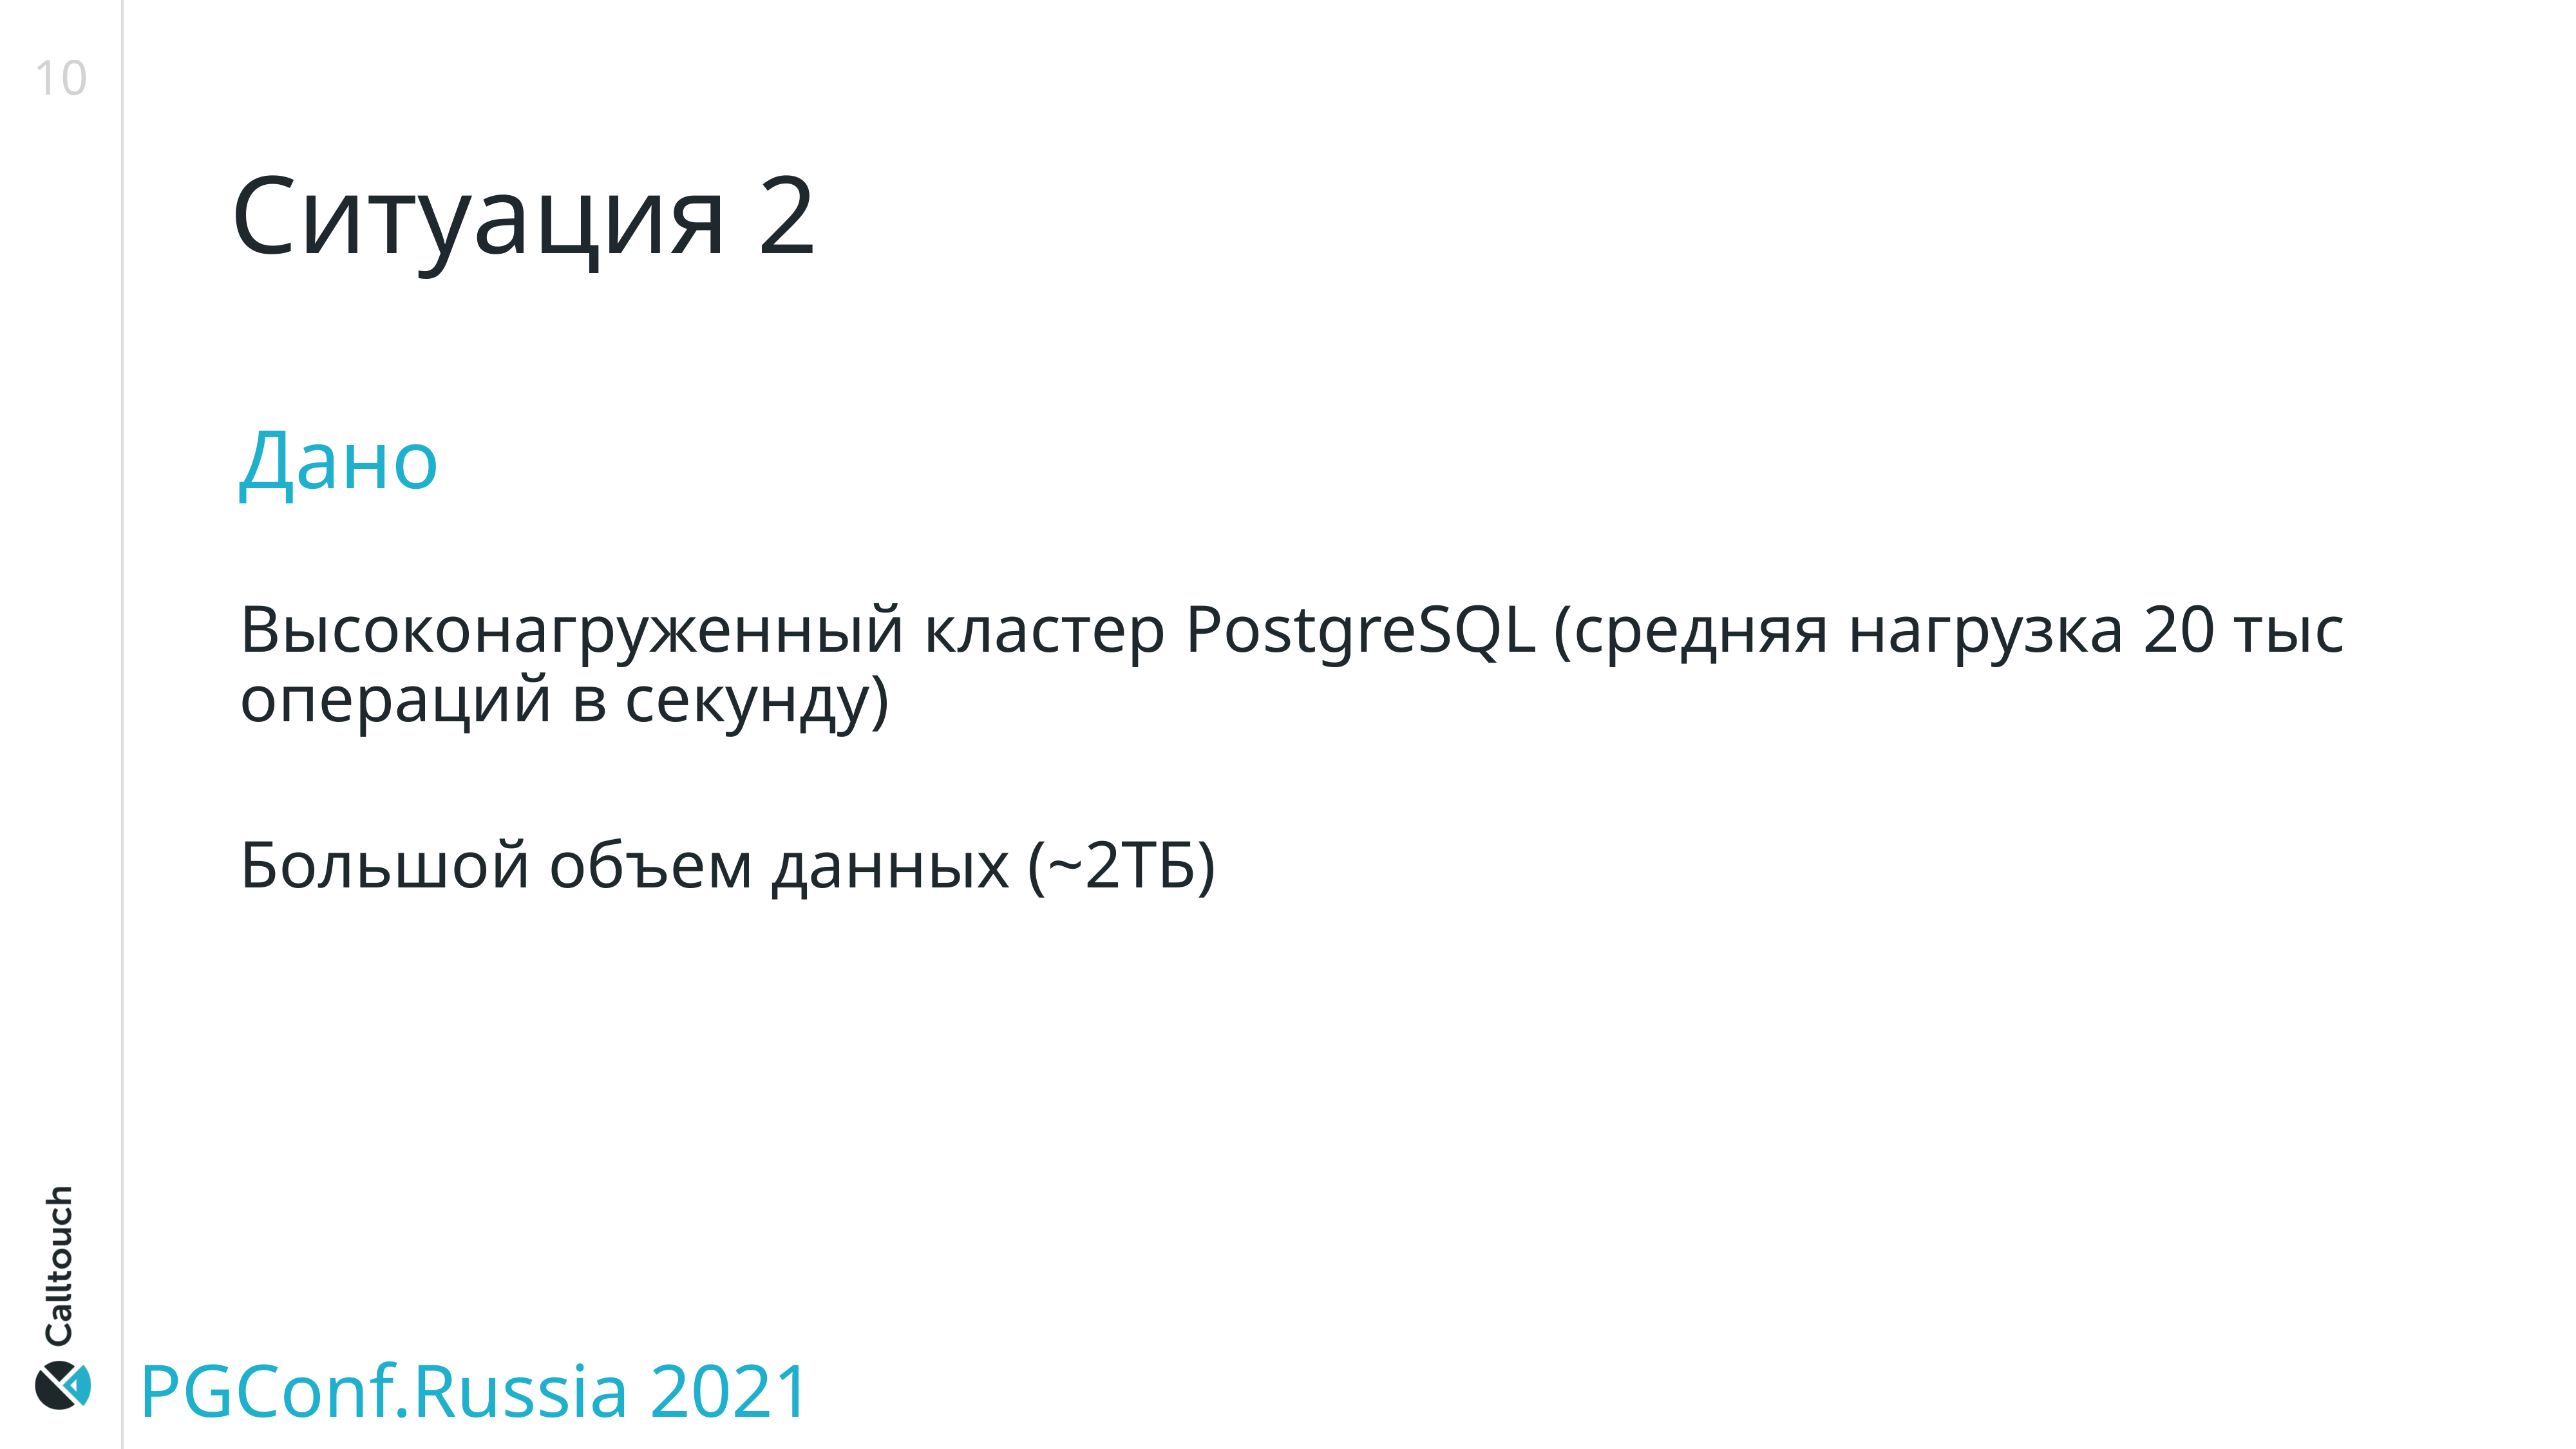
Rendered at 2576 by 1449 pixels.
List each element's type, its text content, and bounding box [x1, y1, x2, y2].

slide_number 10 [0, 41, 122, 118]
list Дано Высоконагруженный кластер PostgreSQL (средняя нагрузка 20 тыс операций в секунду) Большой объем данных (~2ТБ) [229, 414, 2424, 961]
text_box PGConf.Russia 2021 [101, 1340, 852, 1437]
title Ситуация 2 [229, 93, 2424, 340]
picture [35, 1187, 91, 1409]
